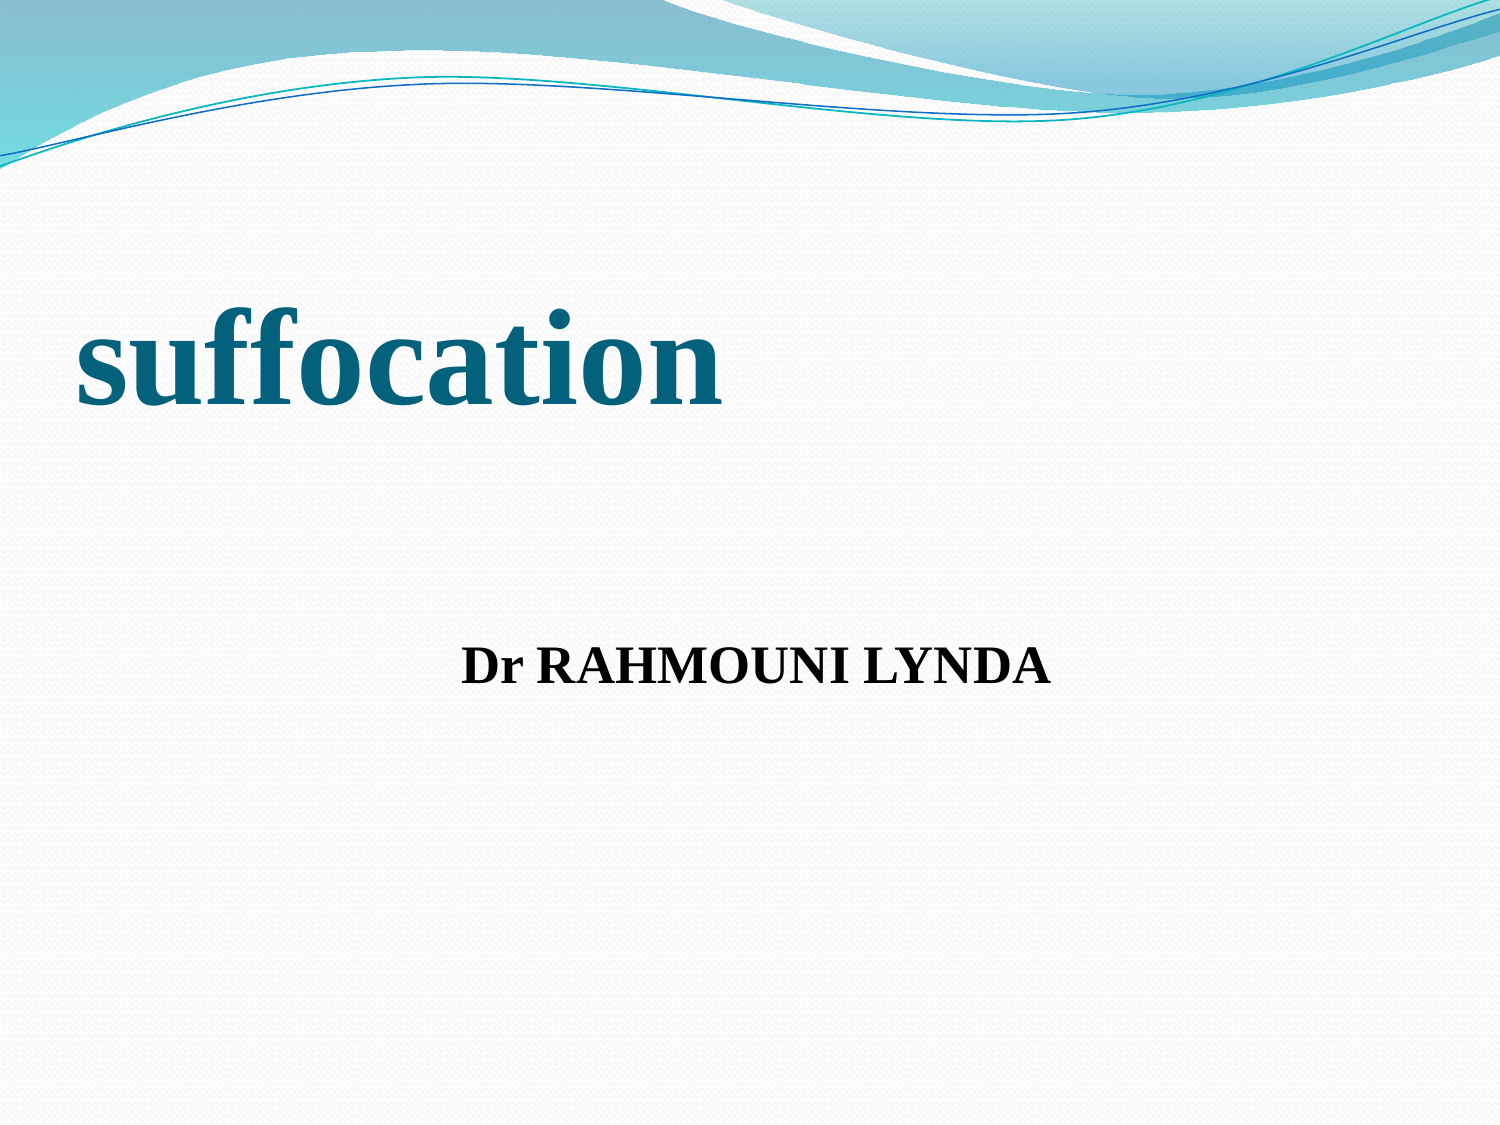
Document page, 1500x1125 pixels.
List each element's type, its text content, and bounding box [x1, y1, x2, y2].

title suffocation [75, 302, 1425, 433]
list Dr RAHMOUNI LYNDA [75, 621, 1425, 1005]
